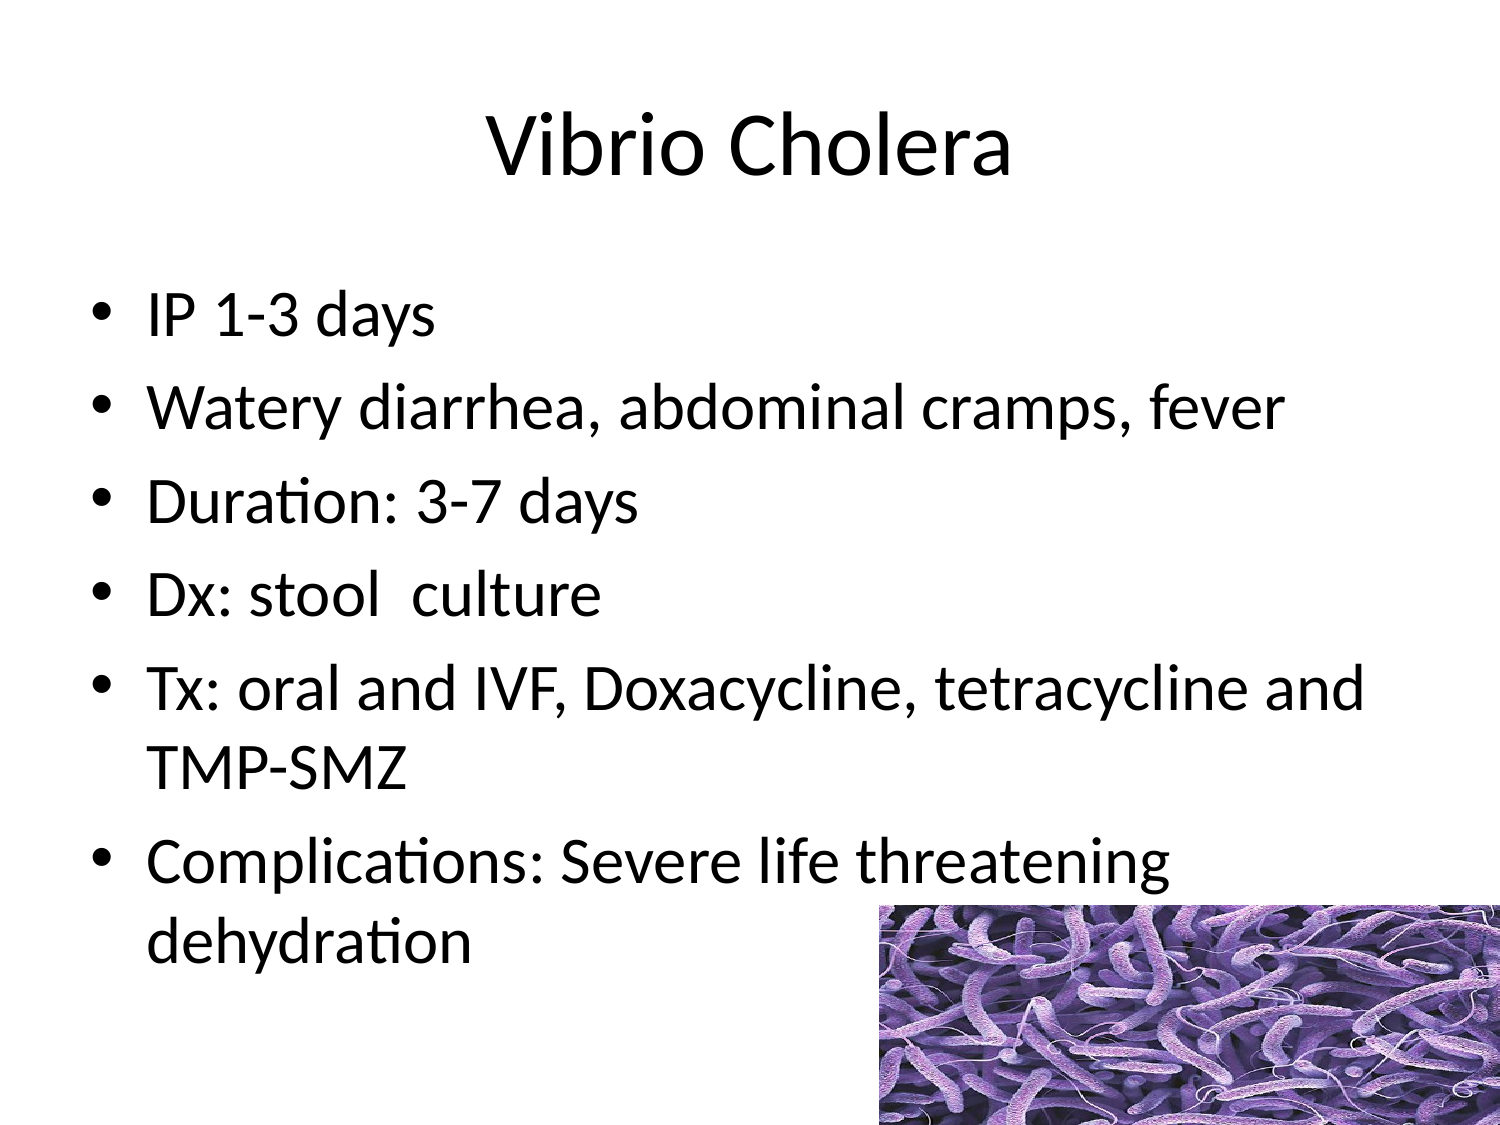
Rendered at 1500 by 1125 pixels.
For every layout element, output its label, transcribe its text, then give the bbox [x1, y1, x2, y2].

title Vibrio Cholera [75, 45, 1425, 233]
picture [879, 904, 1500, 1125]
list IP 1-3 days Watery diarrhea, abdominal cramps, fever Duration: 3-7 days Dx: stool culture Tx: oral and IVF, Doxacycline, tetracycline and TMP-SMZ Complications: Severe life threatening dehydration [75, 262, 1425, 1005]
